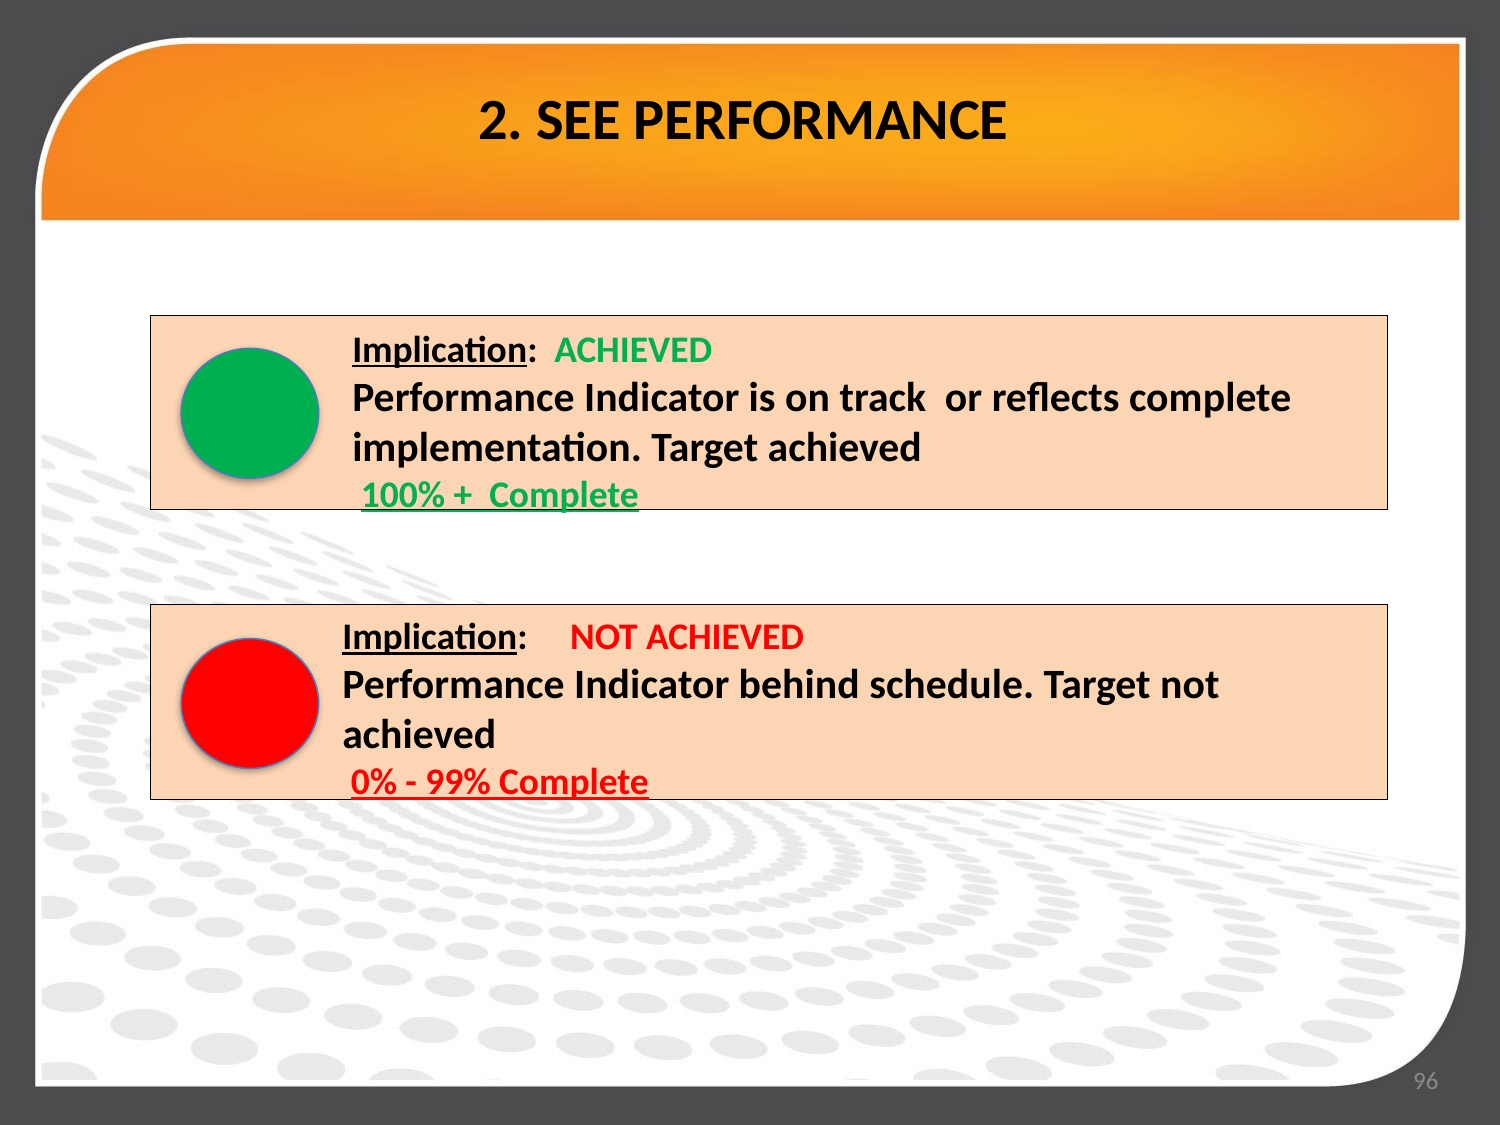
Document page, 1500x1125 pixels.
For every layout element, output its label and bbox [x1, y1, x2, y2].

picture [0, 0, 1500, 1125]
text_box [74, 73, 1425, 219]
text_box [150, 315, 1388, 523]
text_box [150, 604, 1388, 810]
slide_number [1103, 1049, 1454, 1110]
